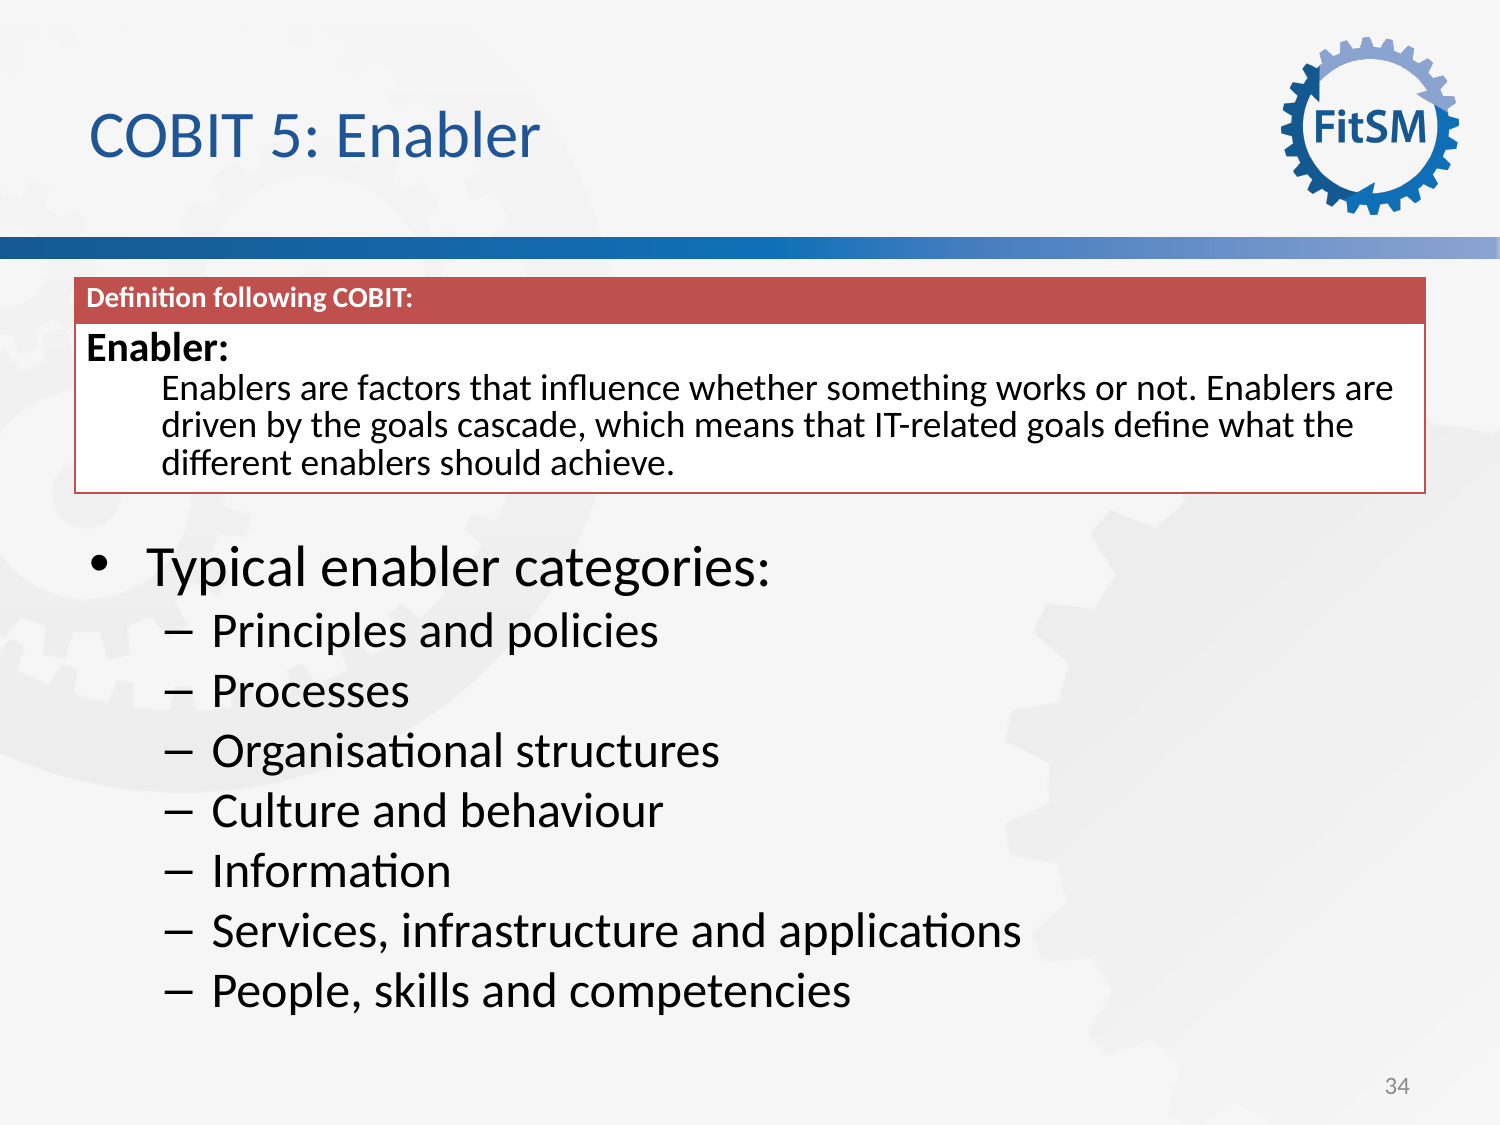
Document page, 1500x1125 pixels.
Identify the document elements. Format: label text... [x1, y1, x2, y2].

table_header Definition following COBIT: [76, 279, 1424, 322]
text_box 34 [1074, 1054, 1425, 1115]
text_box Typical enabler categories: Principles and policies Processes Organisational structures Culture and behaviour Information Services, infrastructure and applications People, skills and competencies [75, 520, 1425, 1038]
text_box COBIT 5: Enabler [74, 45, 1282, 217]
table_cell Enabler: Enablers are factors that influence whether something works or not. Enablers are driven by the goals cascade, which means that IT-related goals define what the different enablers should achieve. [76, 324, 1424, 492]
picture [0, 0, 1500, 1125]
